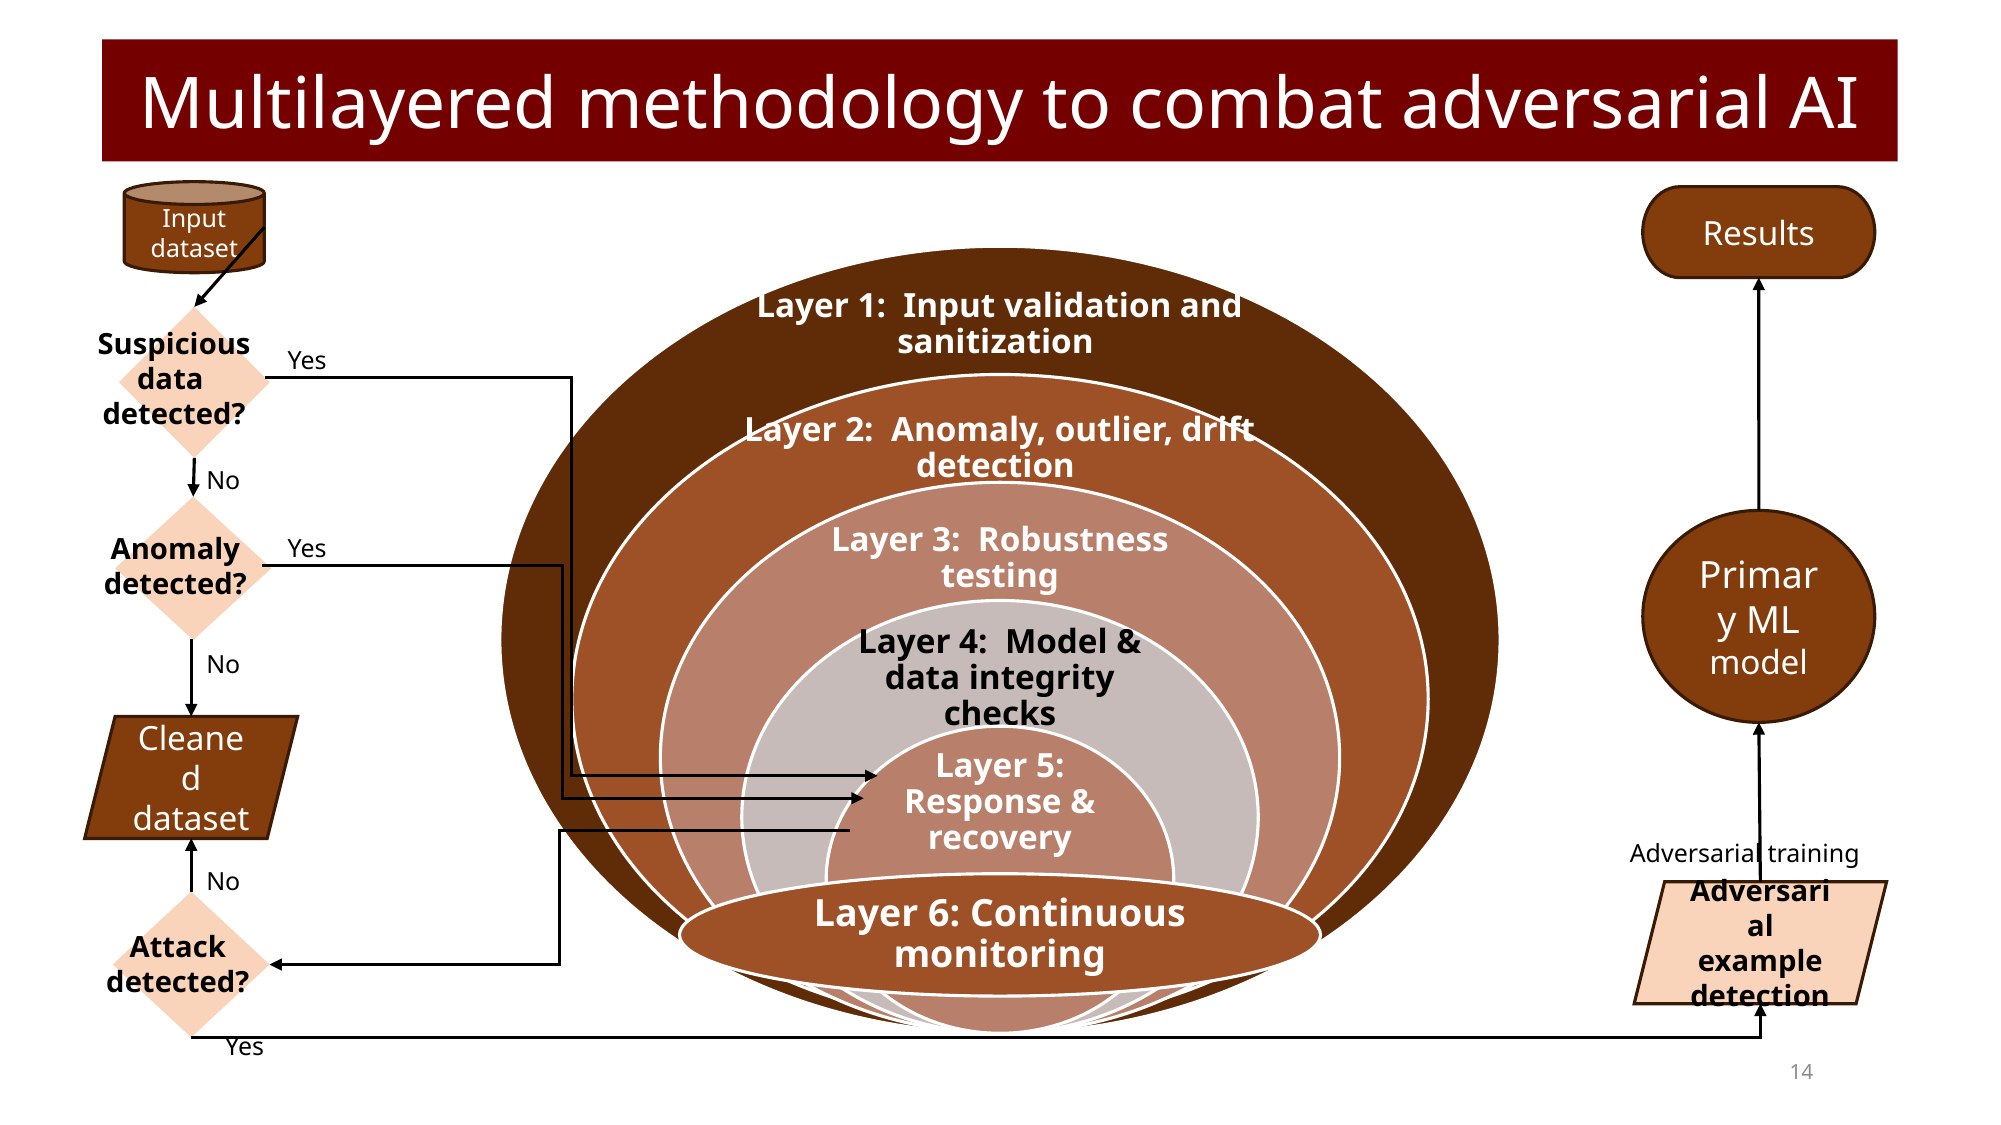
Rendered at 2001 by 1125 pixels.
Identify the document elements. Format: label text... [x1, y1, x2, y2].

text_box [257, 565, 865, 799]
slide_number 14 [1377, 1072, 1828, 1103]
text_box Multilayered methodology to combat adversarial AI [101, 38, 1899, 163]
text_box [262, 377, 879, 777]
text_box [84, 181, 1888, 1072]
